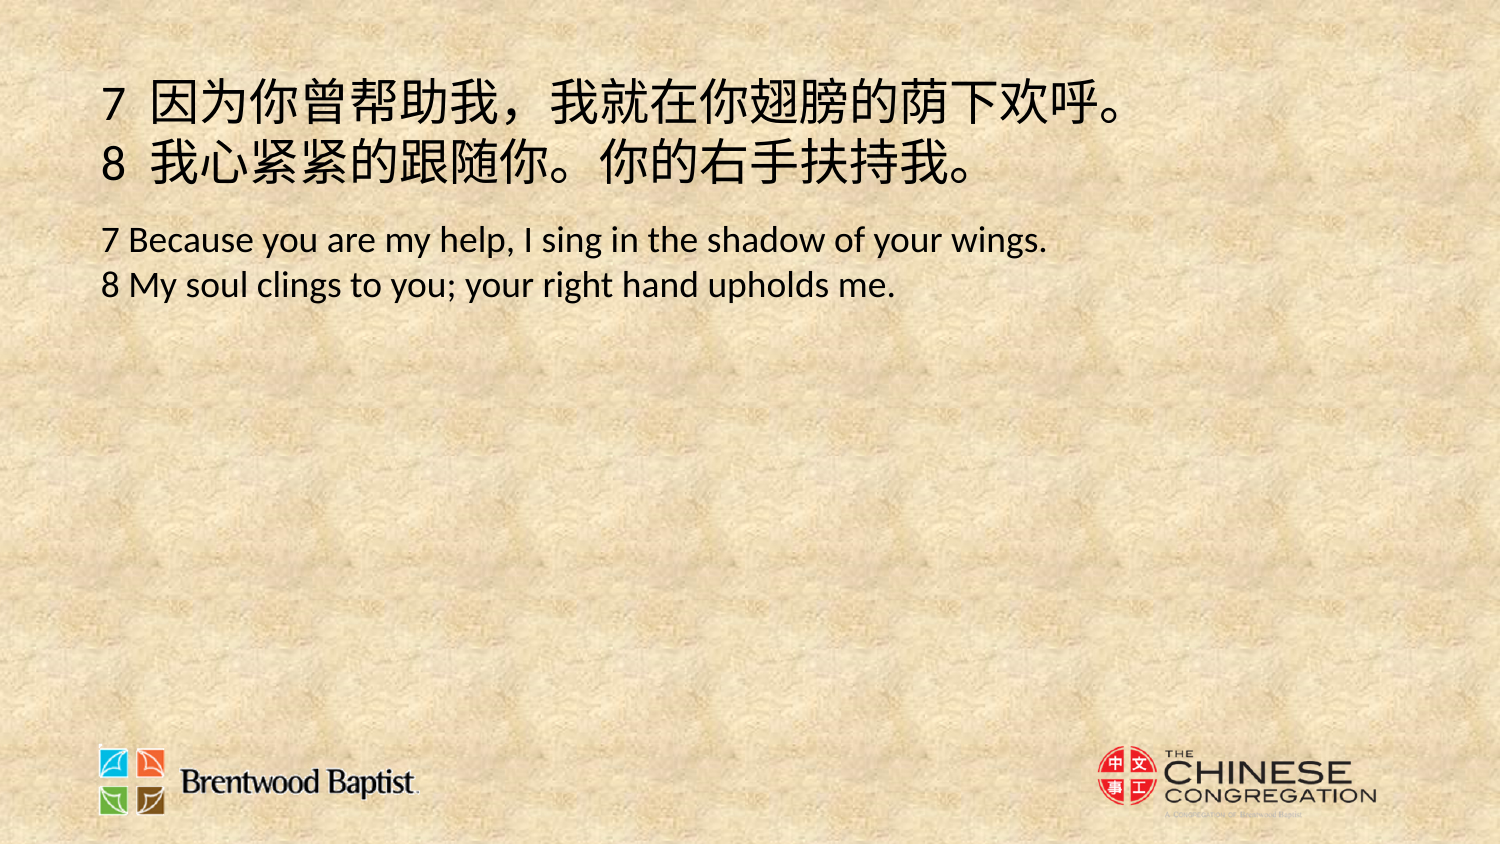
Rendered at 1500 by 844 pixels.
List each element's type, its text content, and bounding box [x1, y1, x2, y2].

picture [0, 0, 1500, 844]
text_box 7 因为你曾帮助我，我就在你翅膀的荫下欢呼。 8 我心紧紧的跟随你。你的右手扶持我。 7 Because you are my help, I sing in the shadow of your wings. 8 My soul clings to you; your right hand upholds me. [85, 62, 1407, 358]
